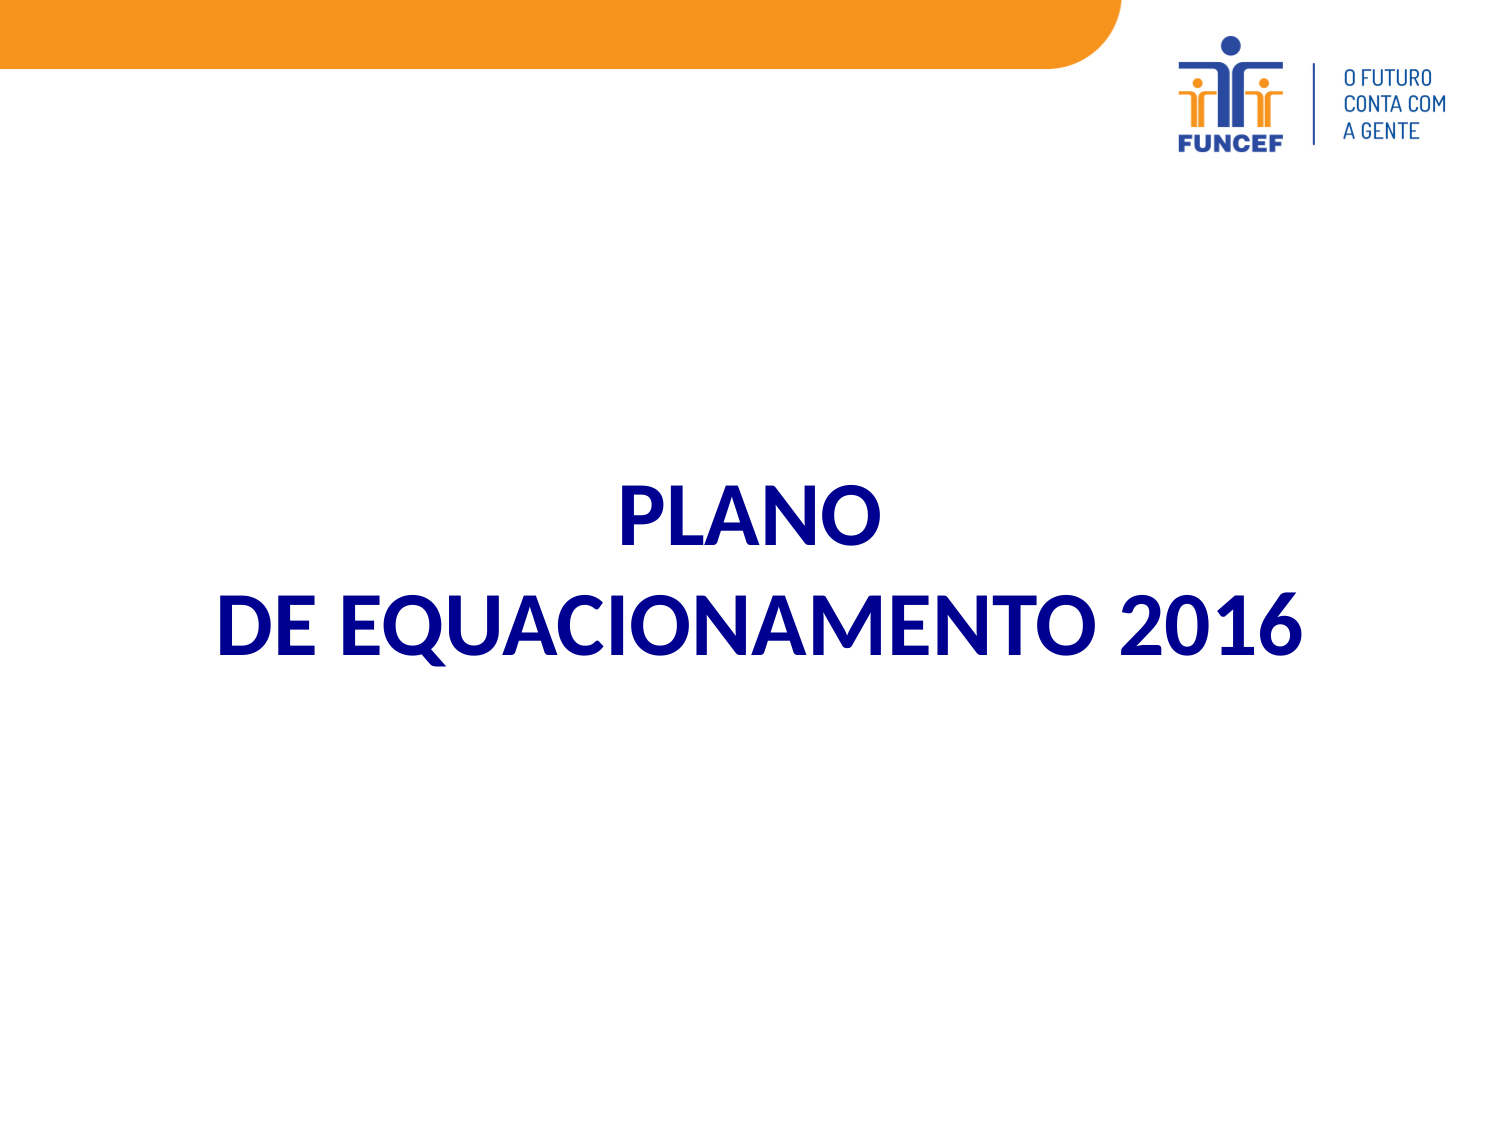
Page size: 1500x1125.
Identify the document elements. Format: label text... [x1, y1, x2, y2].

title PLANO DE EQUACIONAMENTO 2016 [75, 342, 1425, 785]
picture [0, 0, 1500, 1125]
